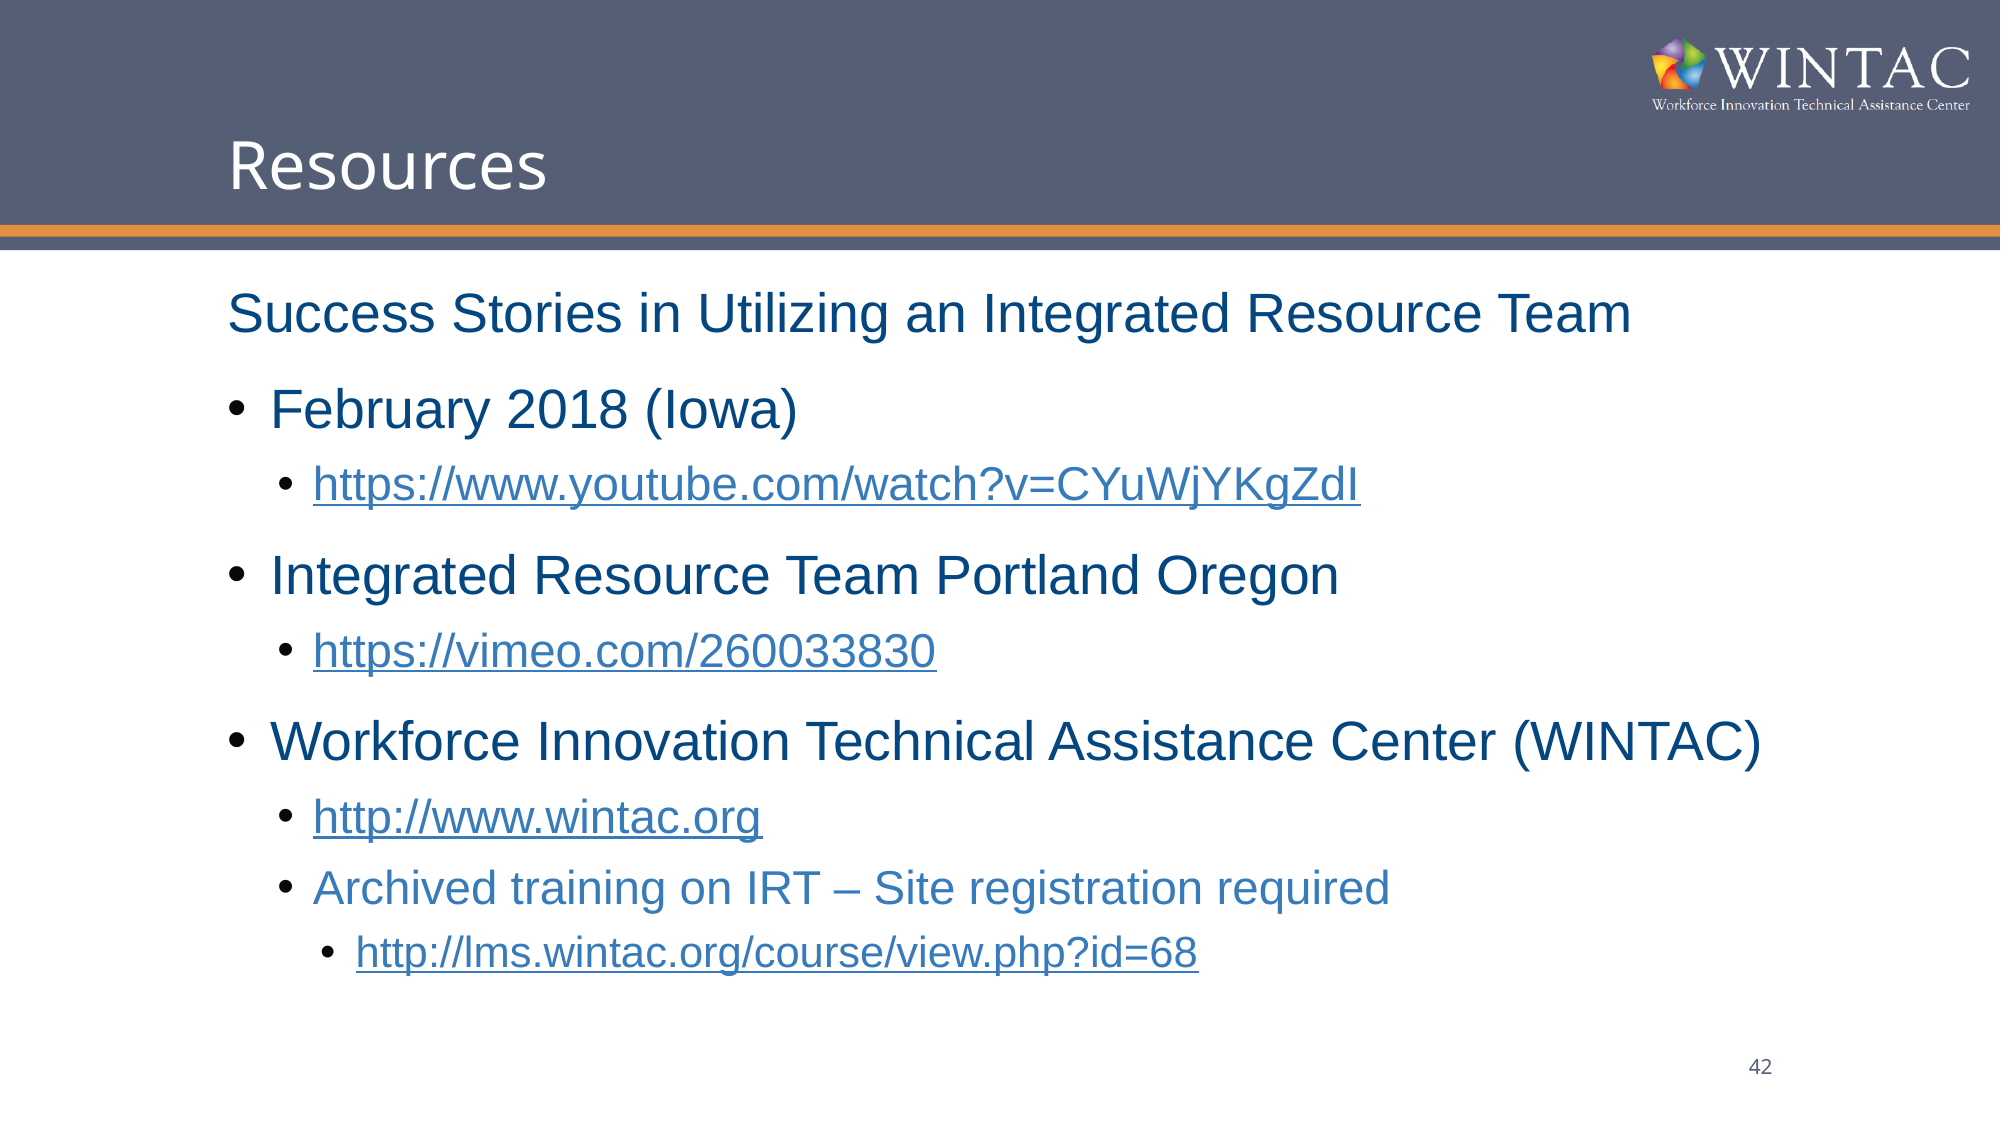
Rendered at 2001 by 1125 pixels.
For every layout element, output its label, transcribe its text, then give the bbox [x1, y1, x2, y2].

title Resources [212, 41, 1788, 212]
slide_number 42 [1562, 1045, 1788, 1091]
picture [1641, 27, 1981, 120]
list Success Stories in Utilizing an Integrated Resource Team February 2018 (Iowa) https://www.youtube.com/watch?v=CYuWjYKgZdI Integrated Resource Team Portland Oregon https://vimeo.com/260033830 Workforce Innovation Technical Assistance Center (WINTAC) http://www.wintac.org Archived training on IRT – Site registration required http://lms.wintac.org/course/view.php?id=68 [212, 277, 1788, 1046]
